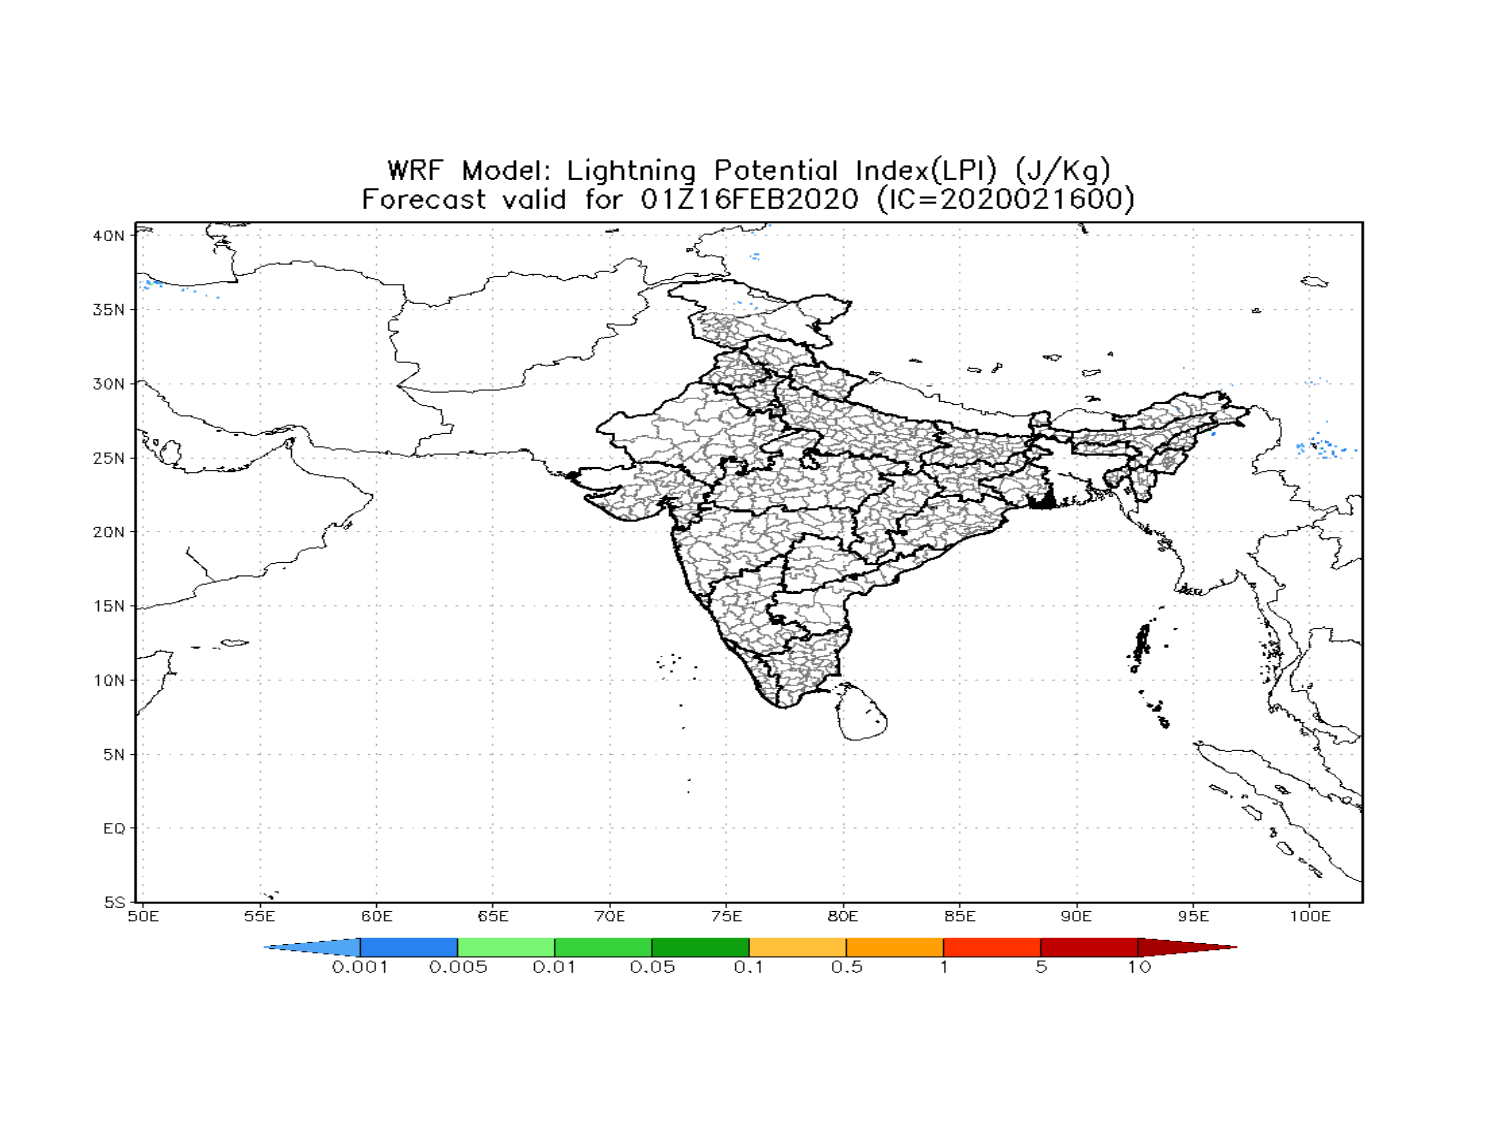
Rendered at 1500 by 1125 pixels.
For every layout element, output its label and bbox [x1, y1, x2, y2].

picture [74, 149, 1426, 976]
